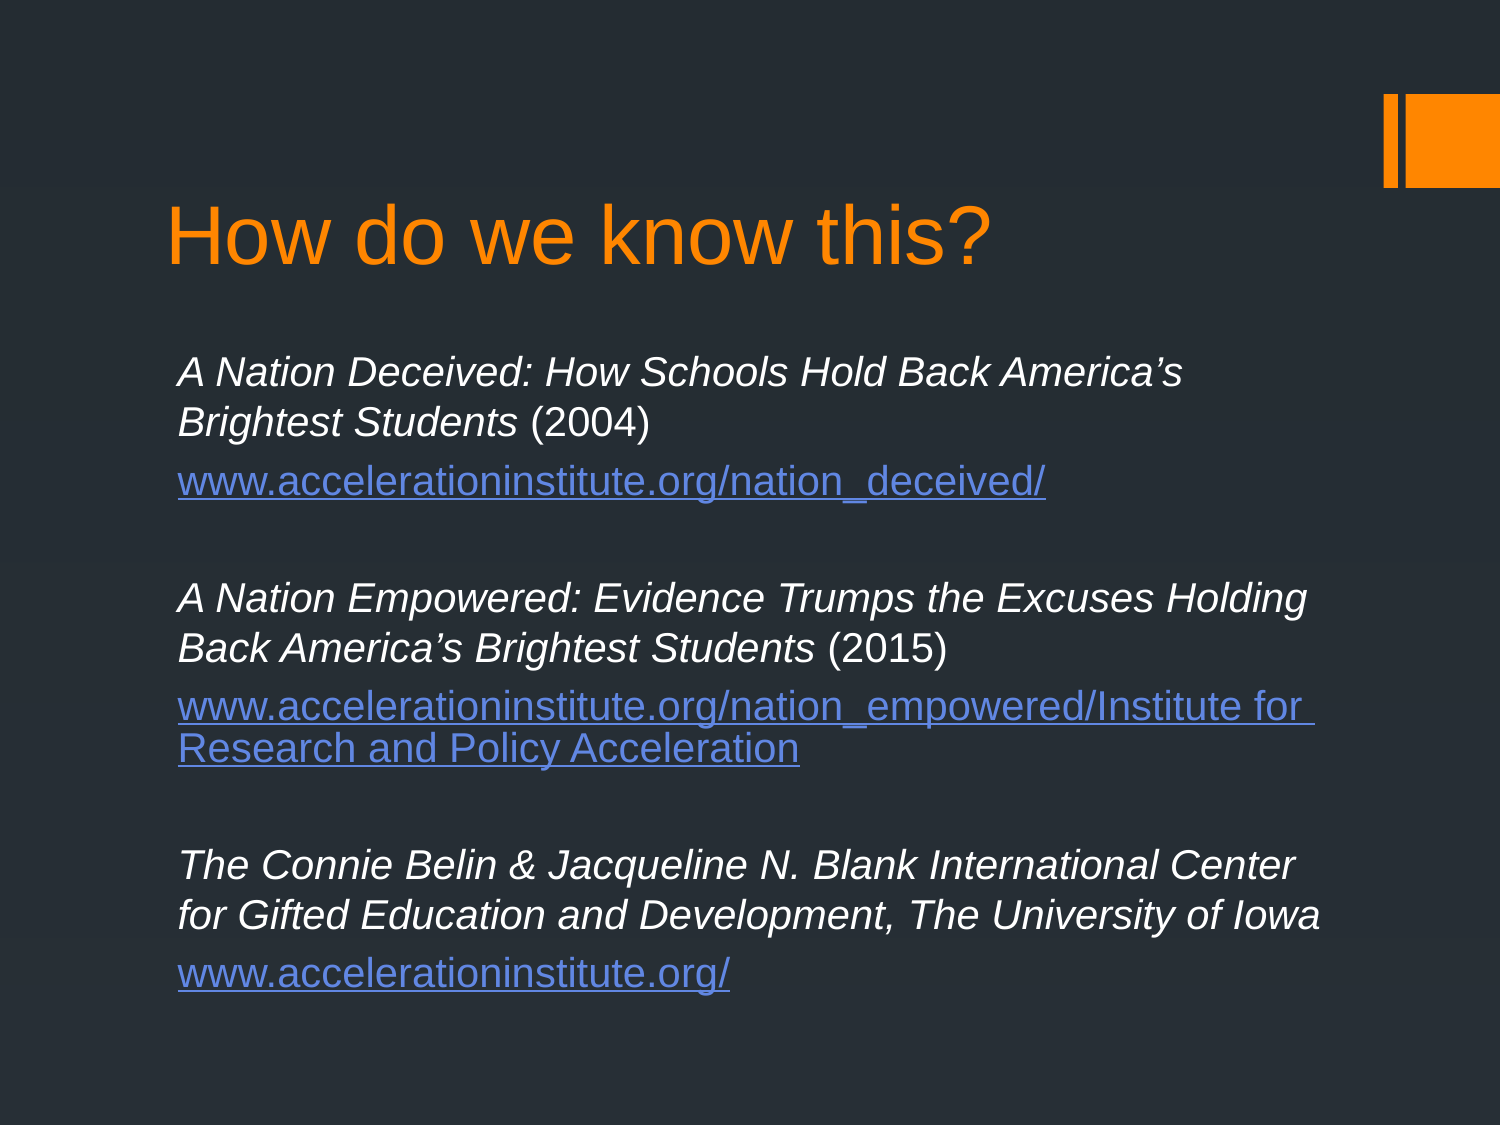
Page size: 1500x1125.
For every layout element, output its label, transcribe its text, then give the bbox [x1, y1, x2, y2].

title How do we know this? [150, 99, 1350, 290]
list A Nation Deceived: How Schools Hold Back America’s Brightest Students (2004) www.accelerationinstitute.org/nation_deceived/ A Nation Empowered: Evidence Trumps the Excuses Holding Back America’s Brightest Students (2015) www.accelerationinstitute.org/nation_empowered/Institute for Research and Policy Acceleration The Connie Belin & Jacqueline N. Blank International Center for Gifted Education and Development, The University of Iowa www.accelerationinstitute.org/ [162, 337, 1350, 1035]
